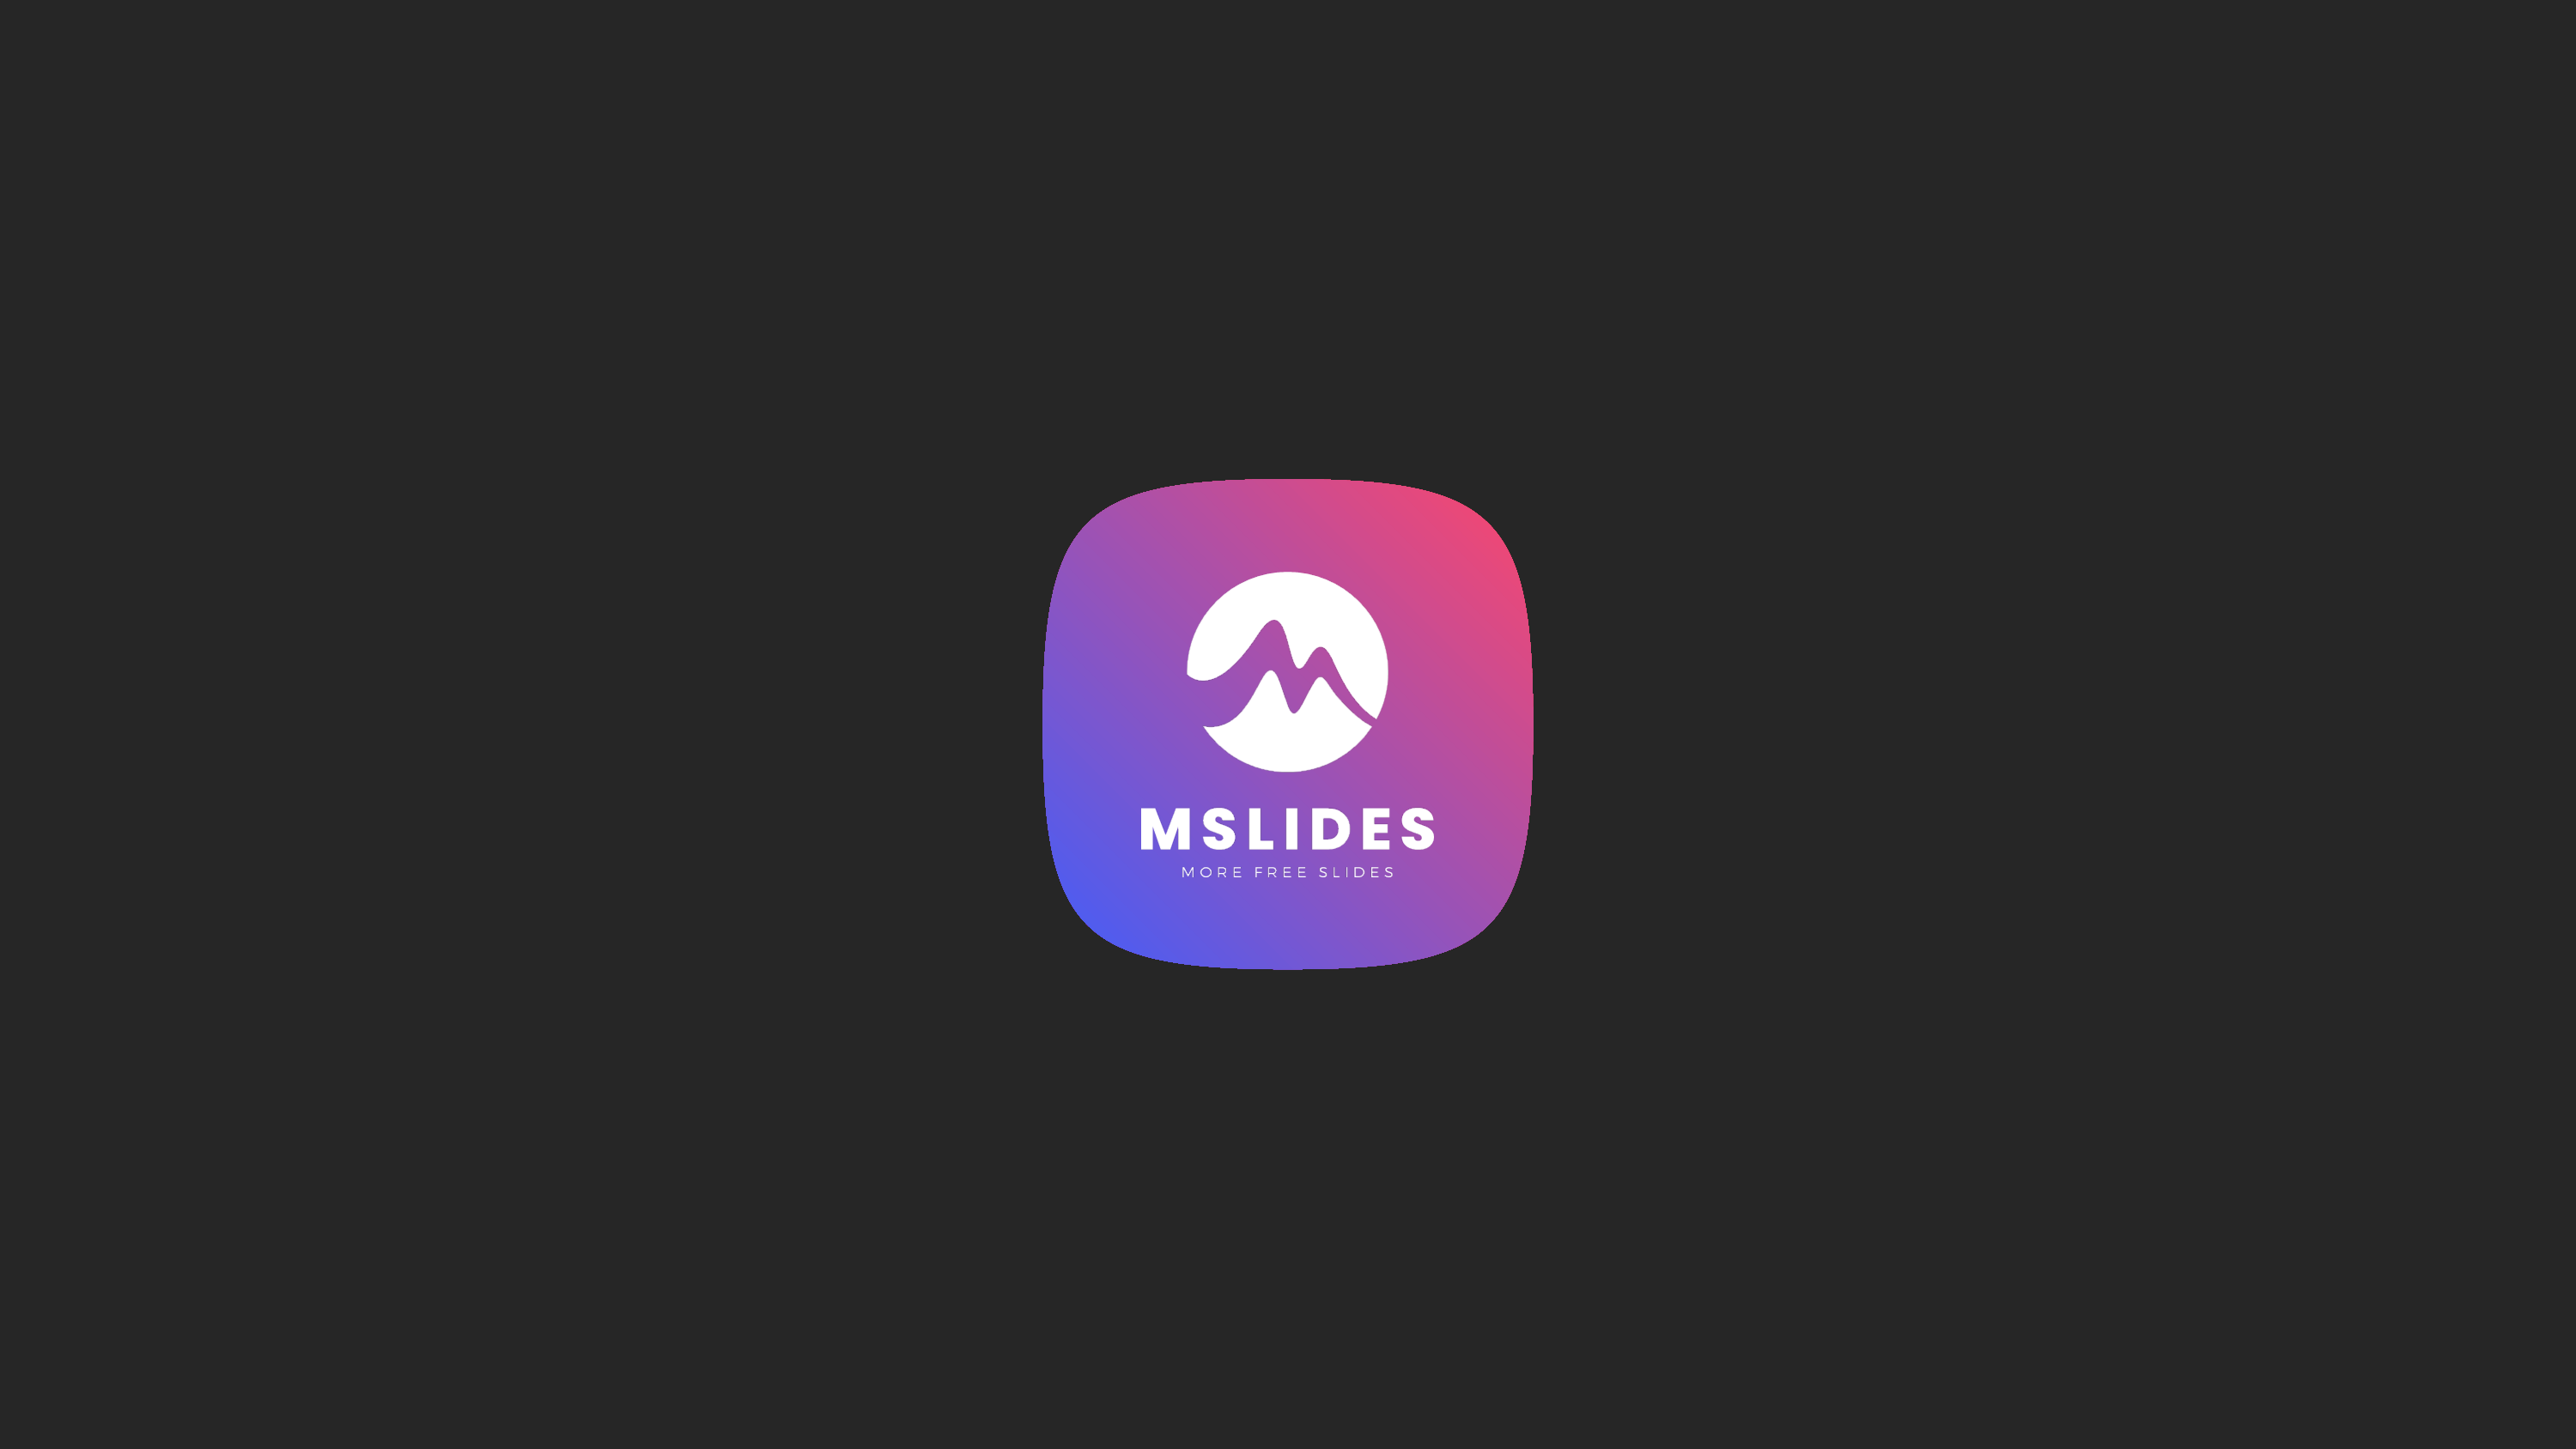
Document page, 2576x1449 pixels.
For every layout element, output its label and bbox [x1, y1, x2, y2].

text_box [1042, 479, 1534, 970]
picture [1141, 572, 1434, 877]
